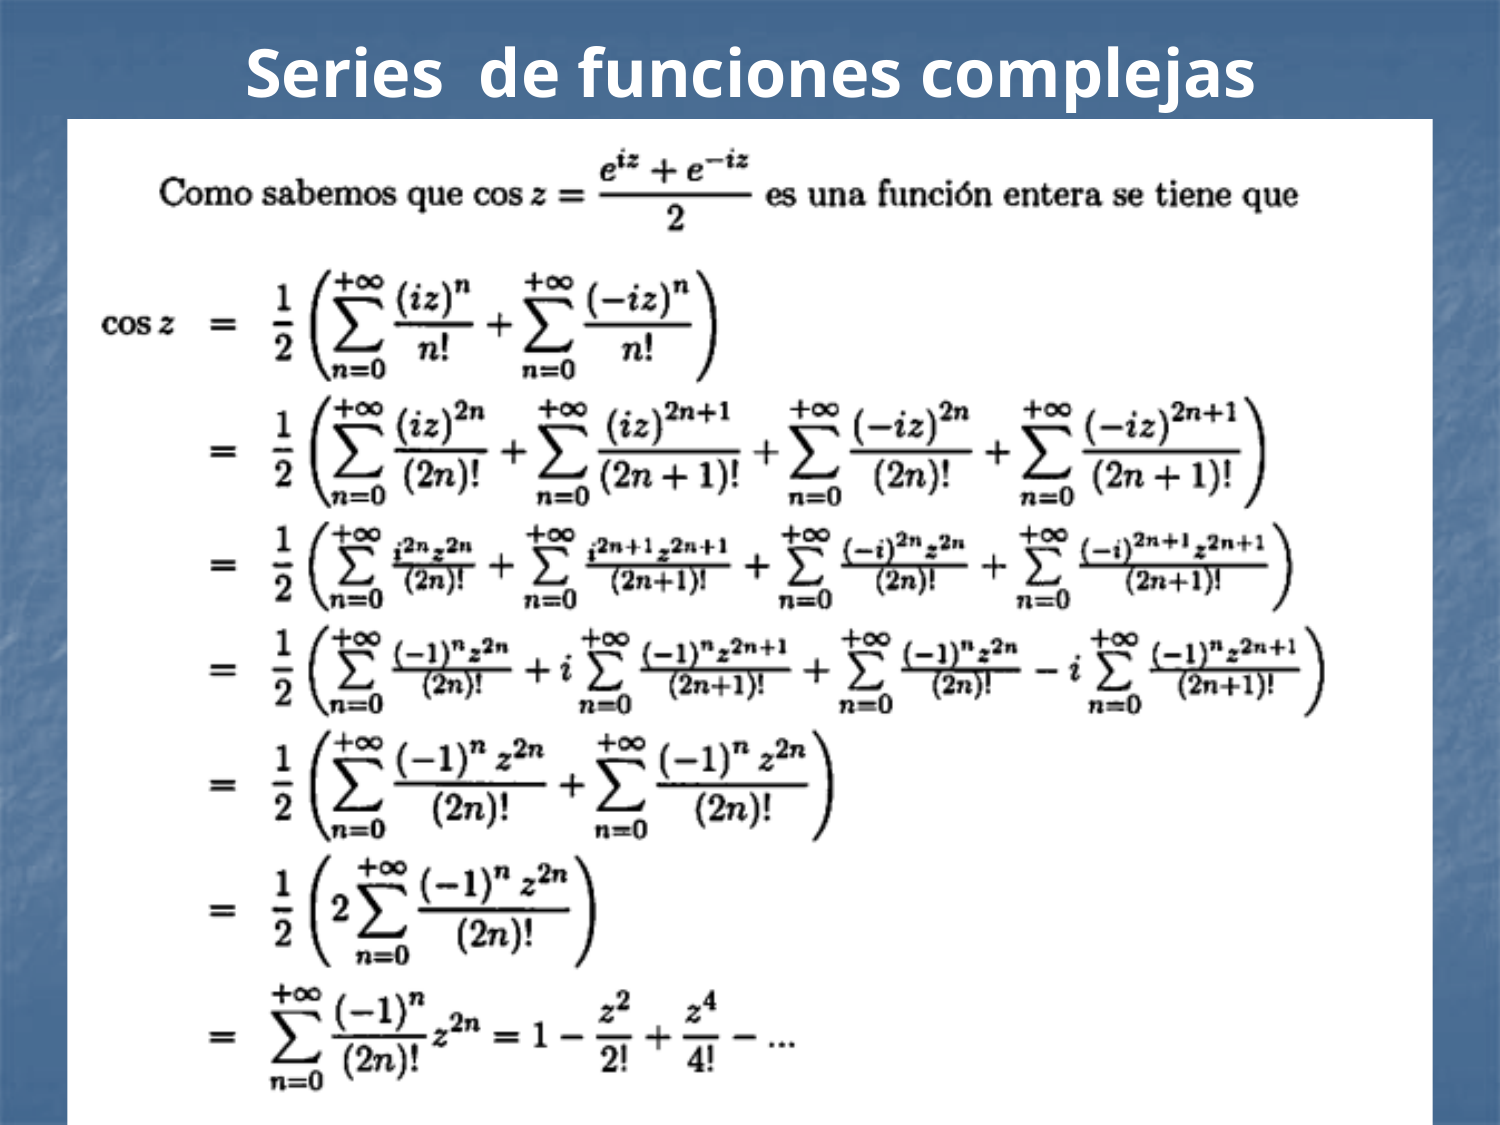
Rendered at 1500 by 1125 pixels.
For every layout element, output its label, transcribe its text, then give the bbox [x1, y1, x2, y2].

picture [67, 118, 1433, 1125]
text_box Series de funciones complejas [230, 23, 1400, 117]
